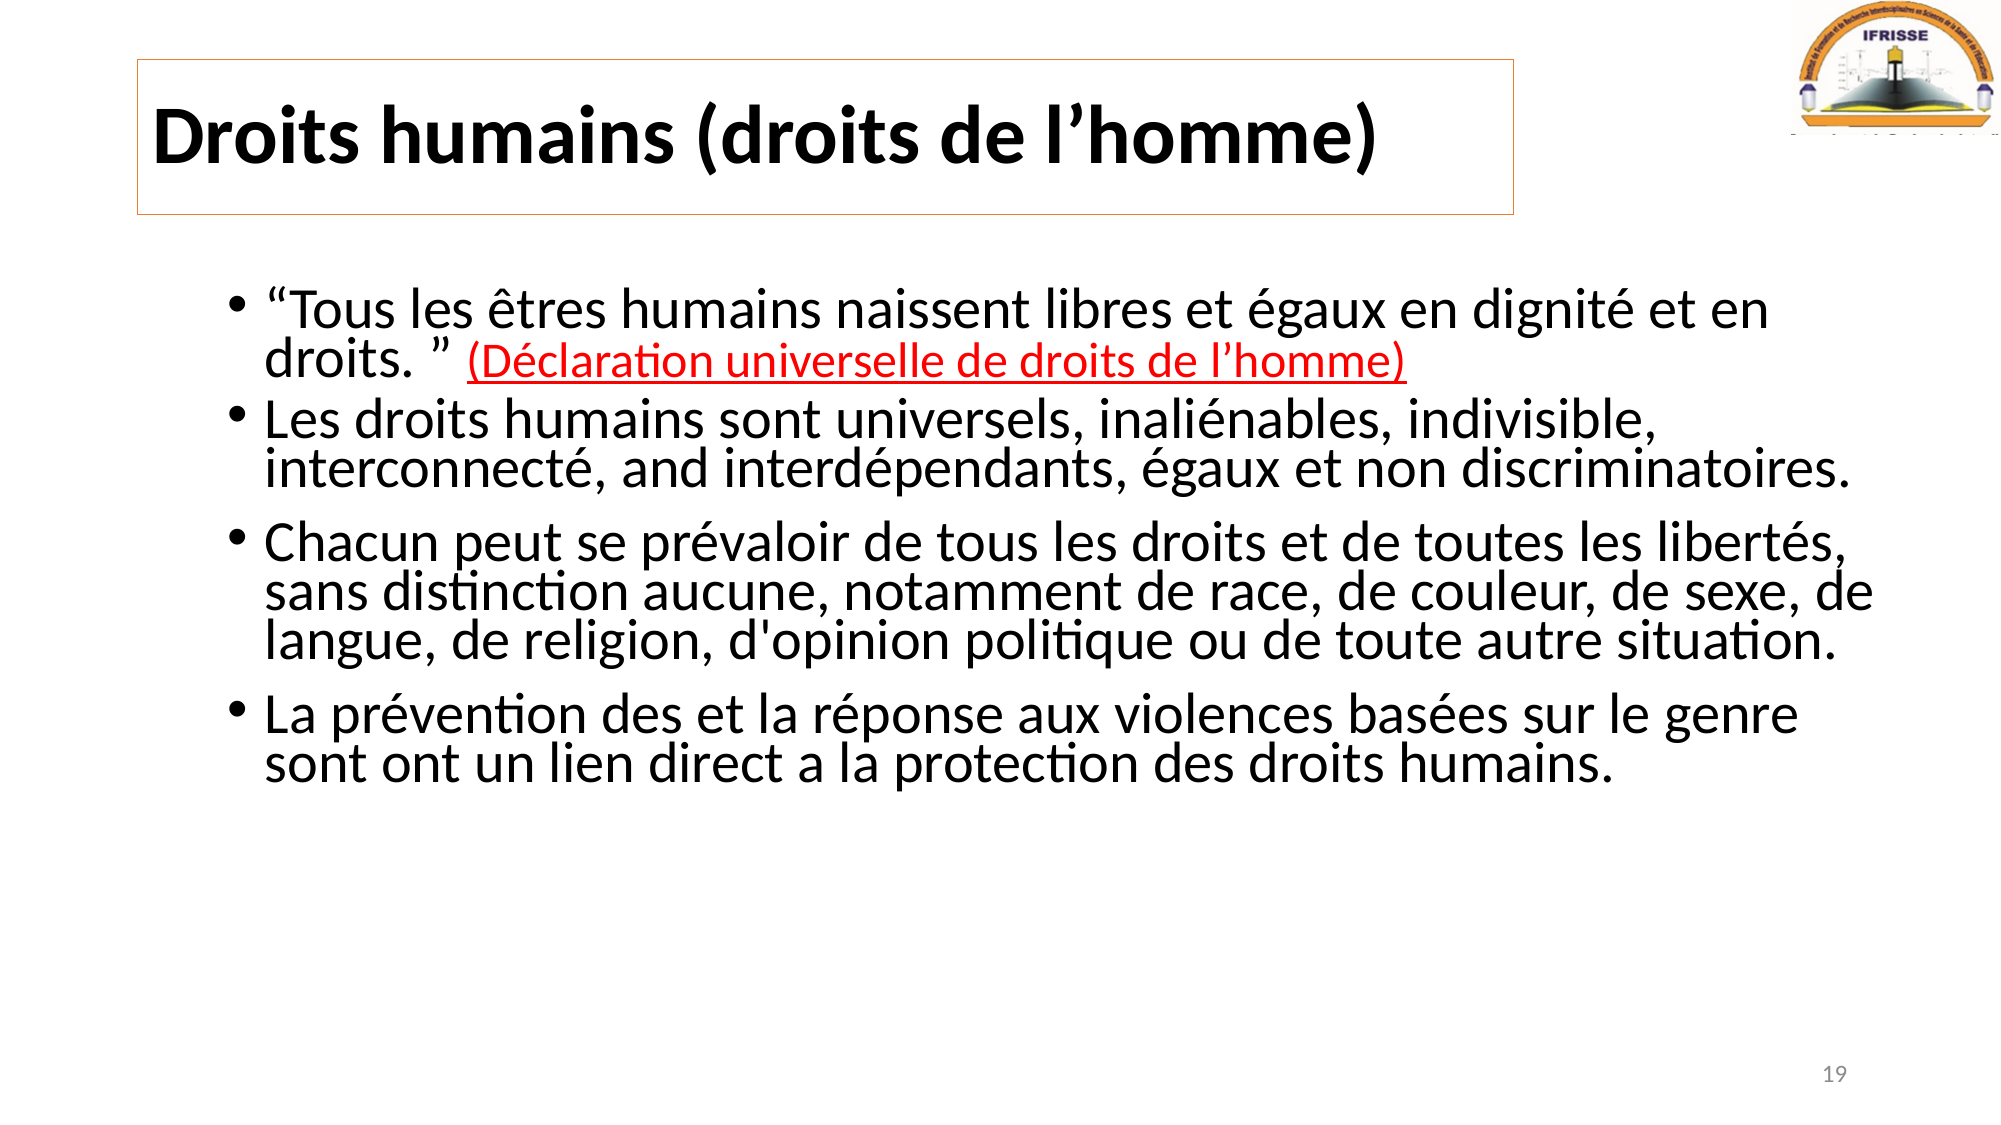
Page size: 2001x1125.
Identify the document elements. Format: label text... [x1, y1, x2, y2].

slide_number 19 [1412, 1042, 1863, 1103]
picture [1791, 0, 2000, 135]
title Droits humains (droits de l’homme) [137, 59, 1514, 215]
text_box “Tous les êtres humains naissent libres et égaux en dignité et en droits. ” (Déclaration universelle de droits de l’homme) Les droits humains sont universels, inaliénables, indivisible, interconnecté, and interdépendants, égaux et non discriminatoires. Chacun peut se prévaloir de tous les droits et de toutes les libertés, sans distinction aucune, notamment de race, de couleur, de sexe, de langue, de religion, d'opinion politique ou de toute autre situation. La prévention des et la réponse aux violences basées sur le genre sont ont un lien direct a la protection des droits humains. [137, 281, 1897, 946]
